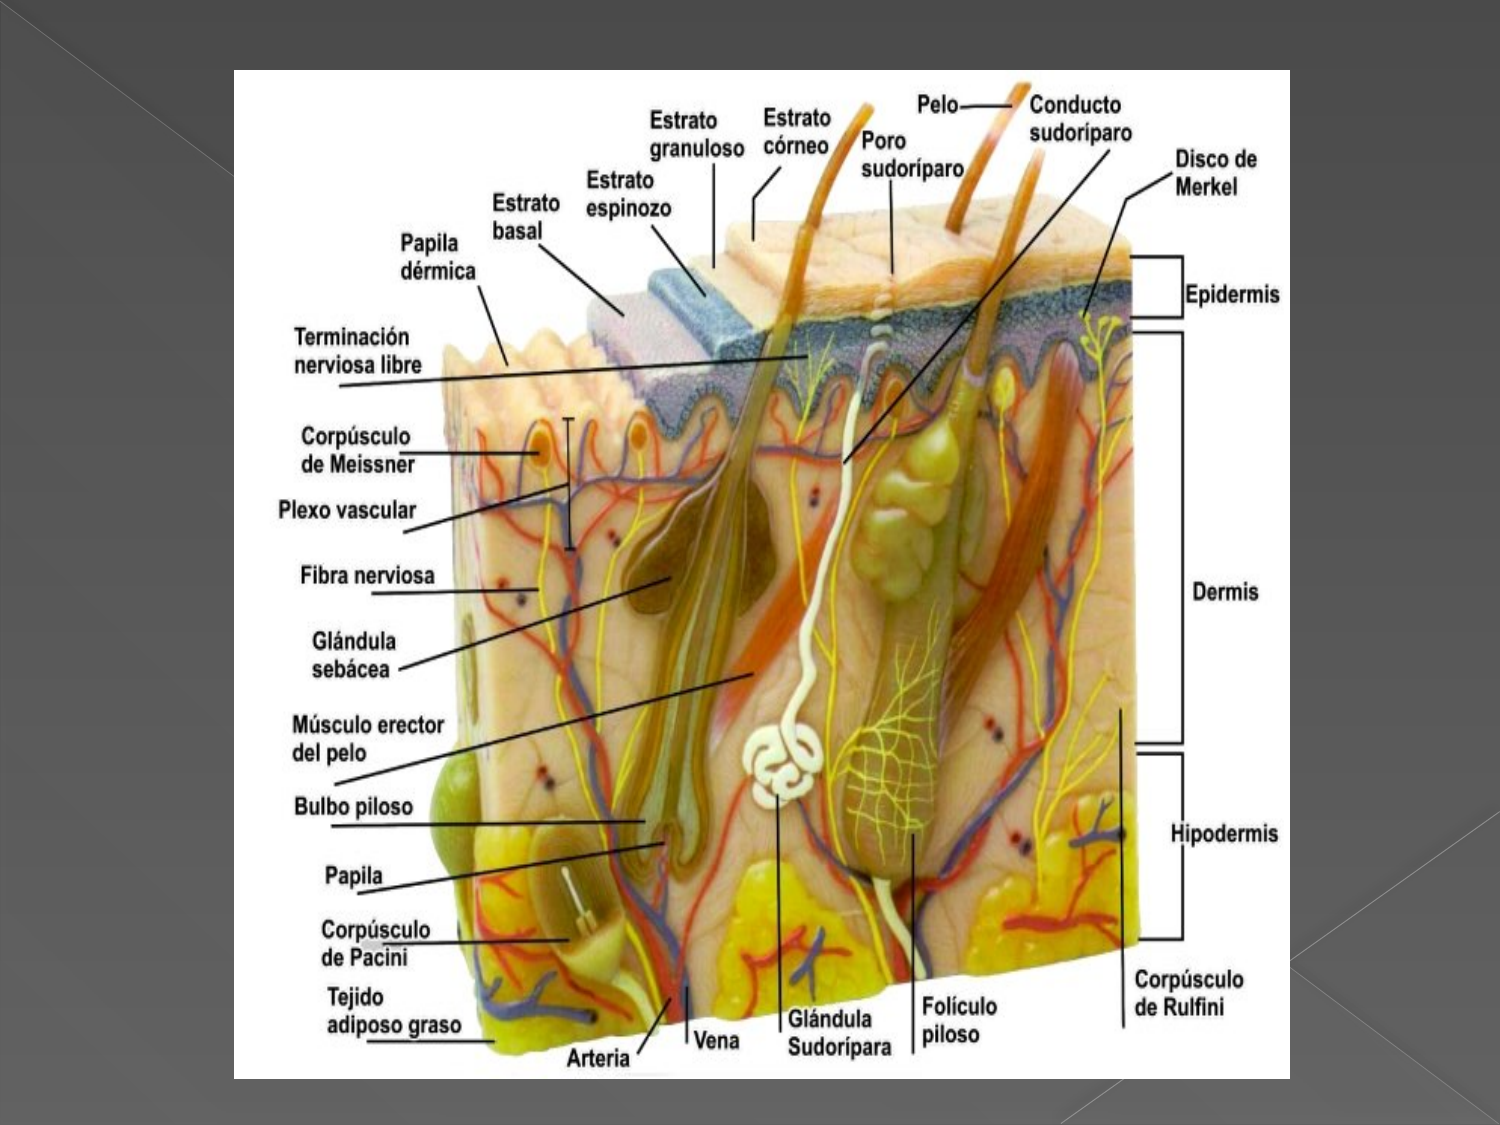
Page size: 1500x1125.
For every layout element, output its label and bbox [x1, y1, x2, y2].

list [234, 70, 1290, 1079]
